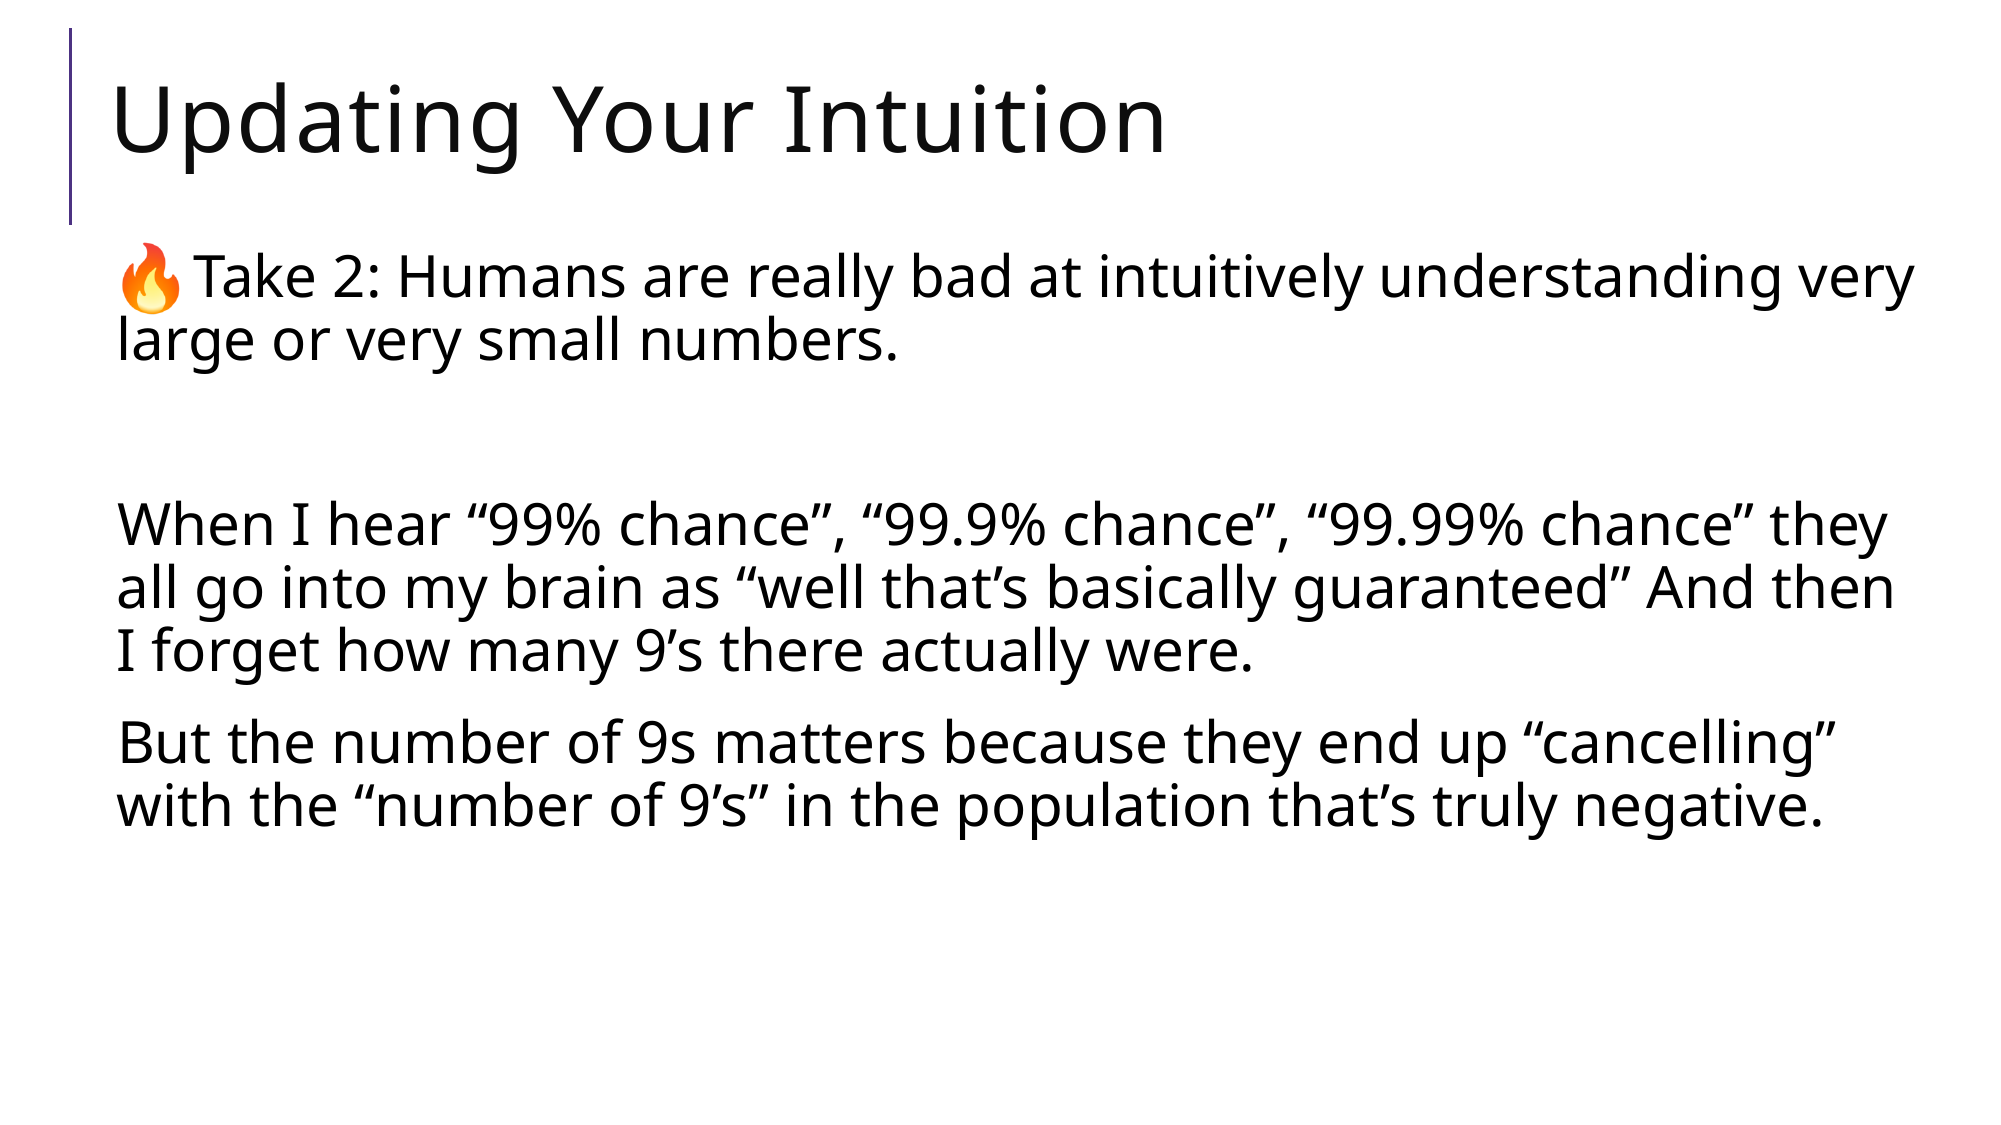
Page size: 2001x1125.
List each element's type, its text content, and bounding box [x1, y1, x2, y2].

list Take 2: Humans are really bad at intuitively understanding very large or very small numbers. When I hear “99% chance”, “99.9% chance”, “99.99% chance” they all go into my brain as “well that’s basically guaranteed” And then I forget how many 9’s there actually were. But the number of 9s matters because they end up “cancelling” with the “number of 9’s” in the population that’s truly negative. [94, 240, 1930, 1035]
title Updating Your Intuition [94, 43, 1930, 210]
picture [112, 239, 189, 316]
